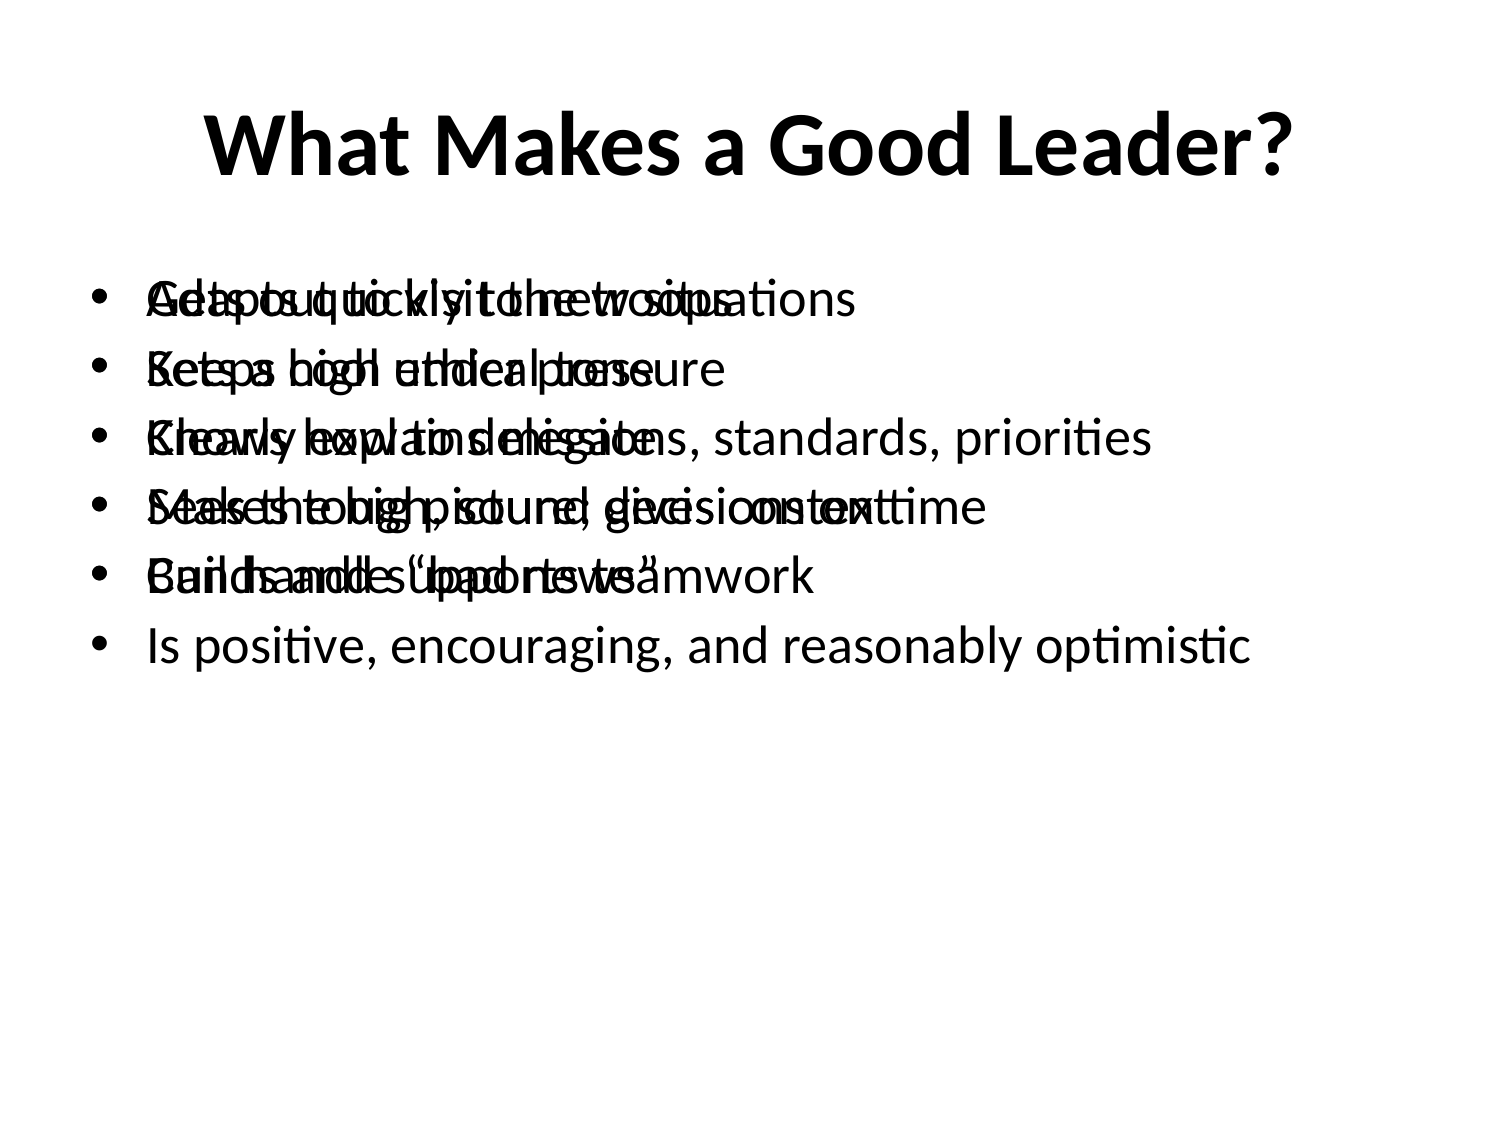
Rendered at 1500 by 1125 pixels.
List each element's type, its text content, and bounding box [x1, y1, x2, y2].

list Gets out to visit the troops Sets a high ethical tone Knows how to delegate Makes tough, sound decisions on time Builds and supports teamwork Is positive, encouraging, and reasonably optimistic [75, 262, 1425, 1005]
title What Makes a Good Leader? [75, 45, 1425, 233]
